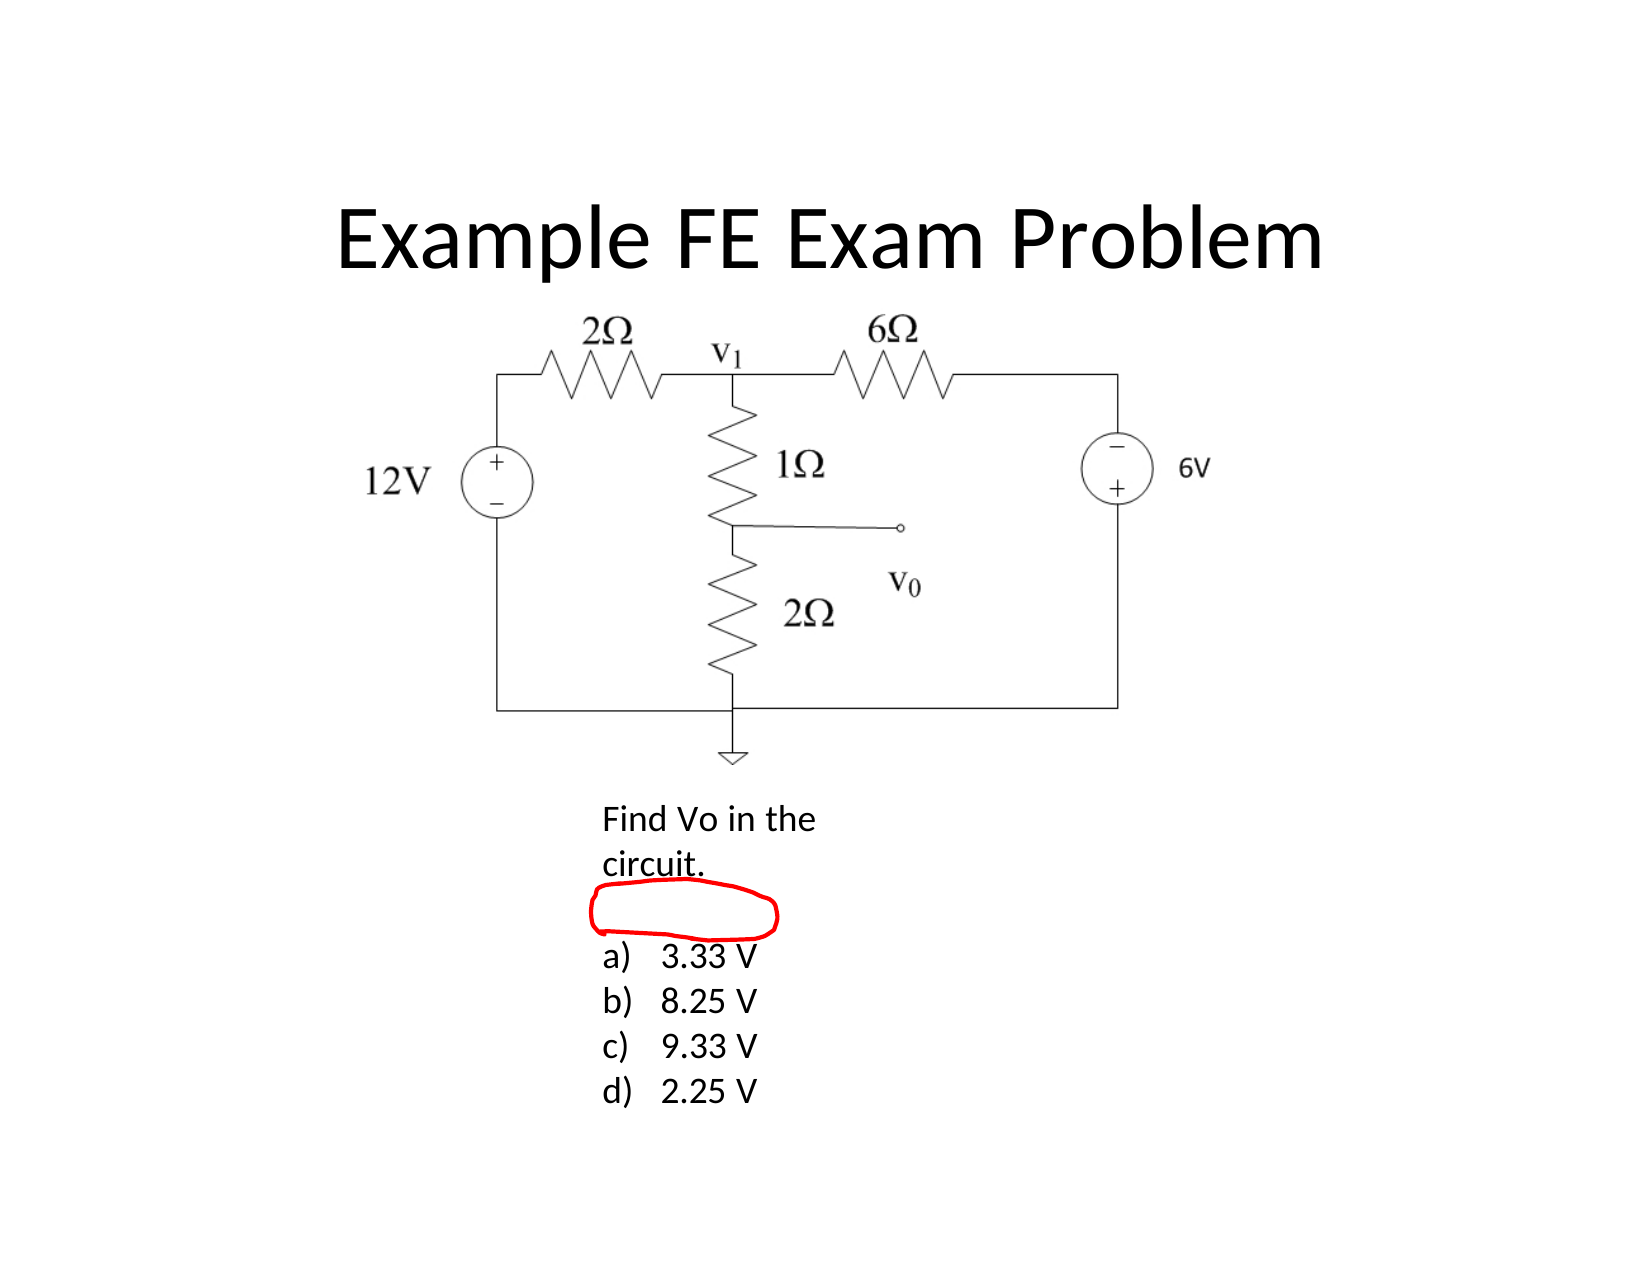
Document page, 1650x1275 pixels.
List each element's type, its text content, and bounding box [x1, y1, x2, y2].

text_box [588, 876, 780, 943]
picture [362, 299, 1212, 765]
title Example FE Exam Problem [177, 177, 1473, 391]
text_box Find Vo in the circuit. a) 3.33 V b) 8.25 V c) 9.33 V d) 2.25 V [600, 794, 926, 1112]
